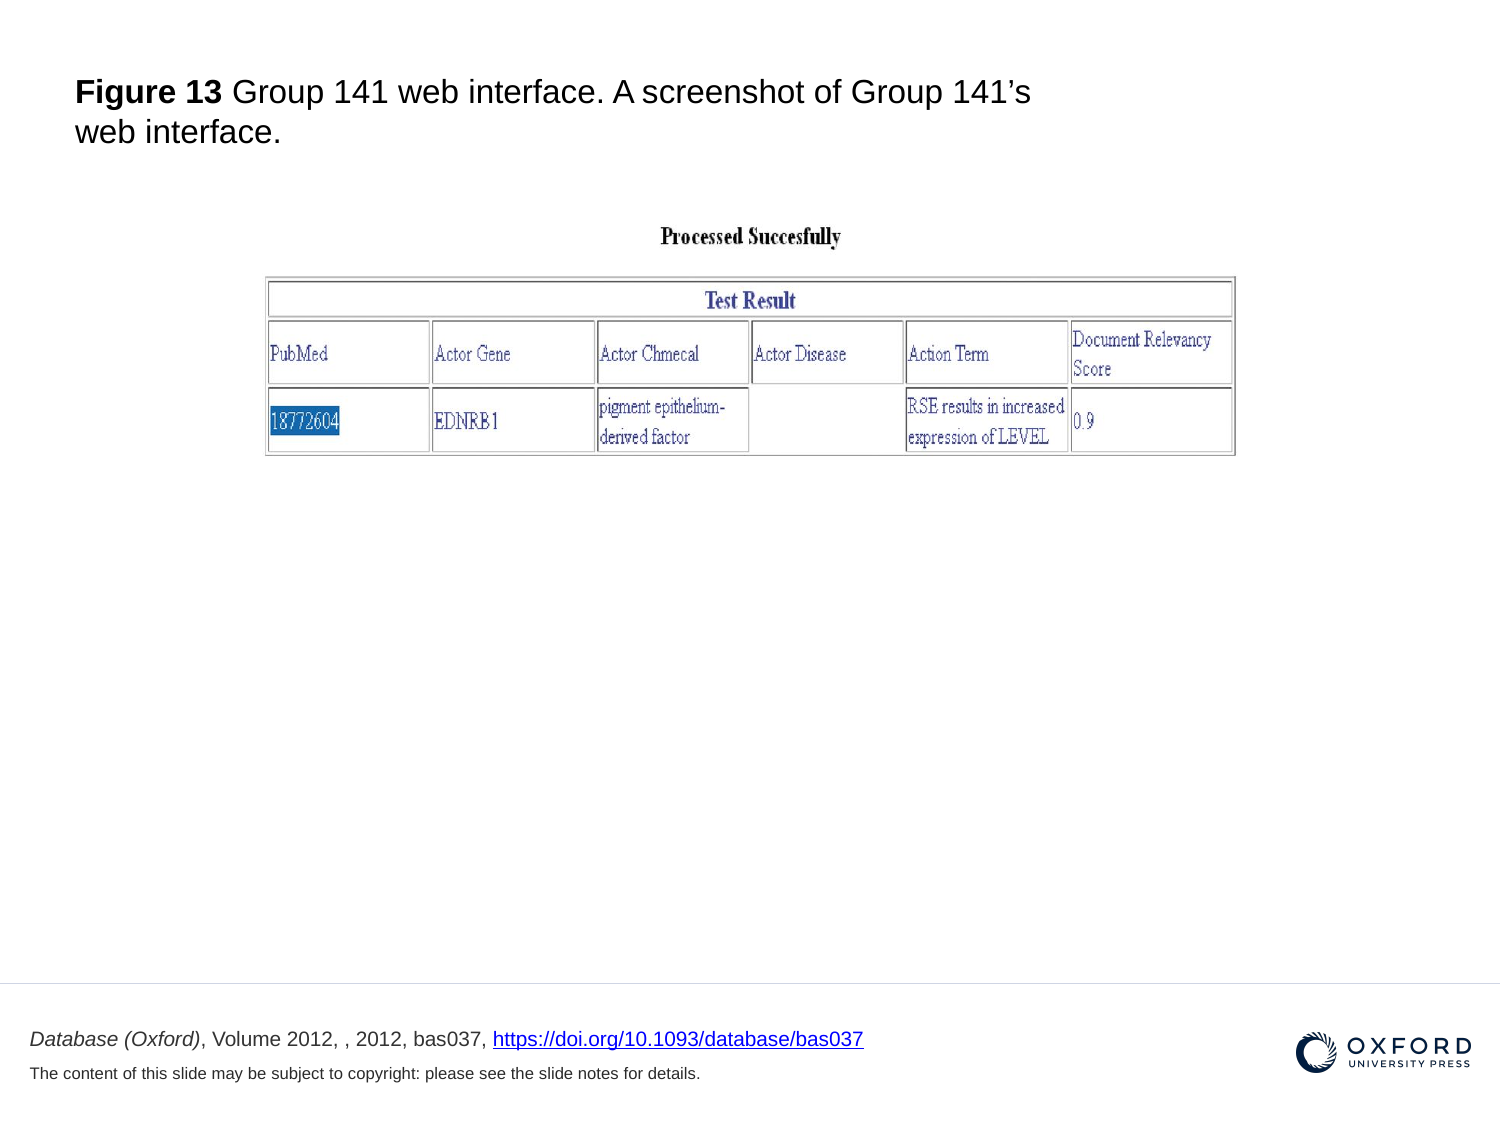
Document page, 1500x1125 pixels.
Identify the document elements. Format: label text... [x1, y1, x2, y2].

picture [262, 224, 1238, 459]
footer Database (Oxford), Volume 2012, , 2012, bas037, https://doi.org/10.1093/database/bas037 The content of this slide may be subject to copyright: please see the slide notes for details. [0, 983, 1260, 1125]
picture [1296, 1032, 1471, 1073]
title Figure 13 Group 141 web interface. A screenshot of Group 141’s web interface. [75, 69, 1078, 171]
